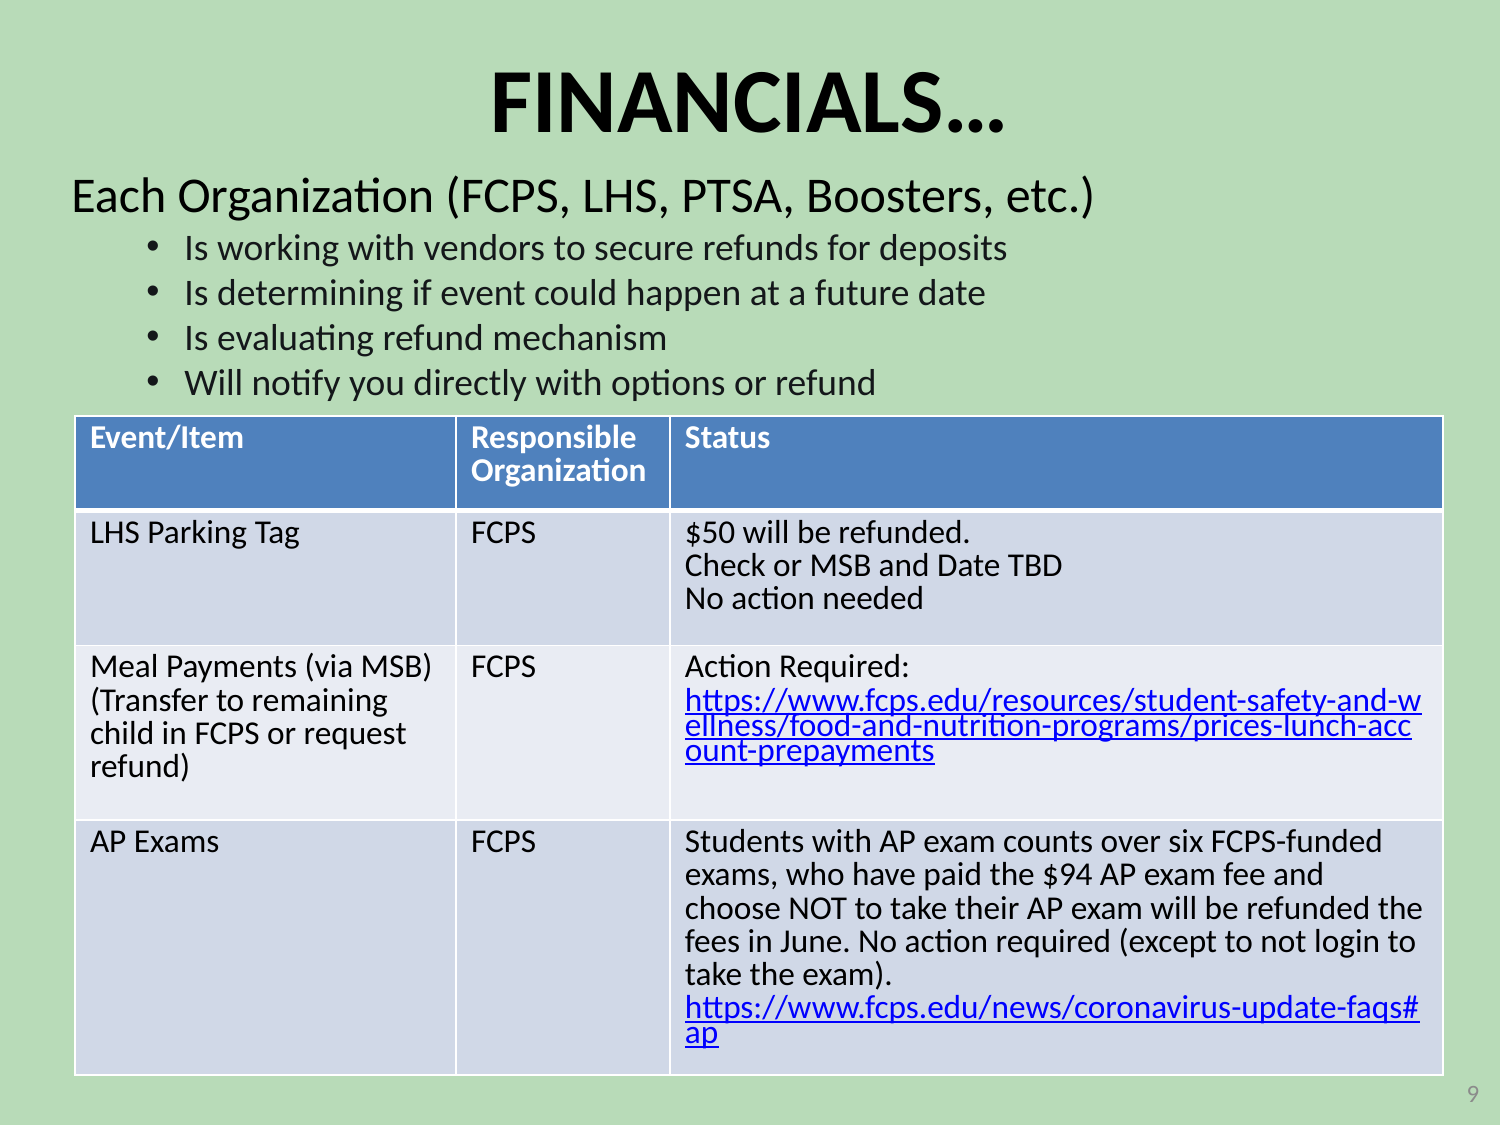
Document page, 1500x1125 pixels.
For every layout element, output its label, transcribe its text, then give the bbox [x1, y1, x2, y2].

table_cell FCPS [457, 646, 669, 819]
table_cell FCPS [457, 821, 669, 1074]
text_box Each Organization (FCPS, LHS, PTSA, Boosters, etc.) Is working with vendors to secure refunds for deposits Is determining if event could happen at a future date Is evaluating refund mechanism Will notify you directly with options or refund [56, 155, 1444, 411]
table_cell Action Required: https://www.fcps.edu/resources/student-safety-and-wellness/food-and-nutrition-programs/prices-lunch-account-prepayments [671, 646, 1442, 819]
table_cell LHS Parking Tag [76, 513, 455, 645]
table_header Event/Item [76, 417, 455, 508]
text_box FINANCIALS… [74, 2, 1425, 155]
table_cell FCPS [457, 513, 669, 645]
table_cell $50 will be refunded. Check or MSB and Date TBD No action needed [671, 513, 1442, 645]
table_header Status [671, 417, 1442, 508]
table_header Responsible Organization [457, 417, 669, 508]
table_cell AP Exams [76, 821, 455, 1074]
slide_number 9 [1144, 1062, 1495, 1123]
table_cell Meal Payments (via MSB) (Transfer to remaining child in FCPS or request refund) [76, 646, 455, 819]
table_cell Students with AP exam counts over six FCPS-funded exams, who have paid the $94 AP exam fee and choose NOT to take their AP exam will be refunded the fees in June. No action required (except to not login to take the exam). https://www.fcps.edu/news/coronavirus-update-faqs#ap [671, 821, 1442, 1074]
